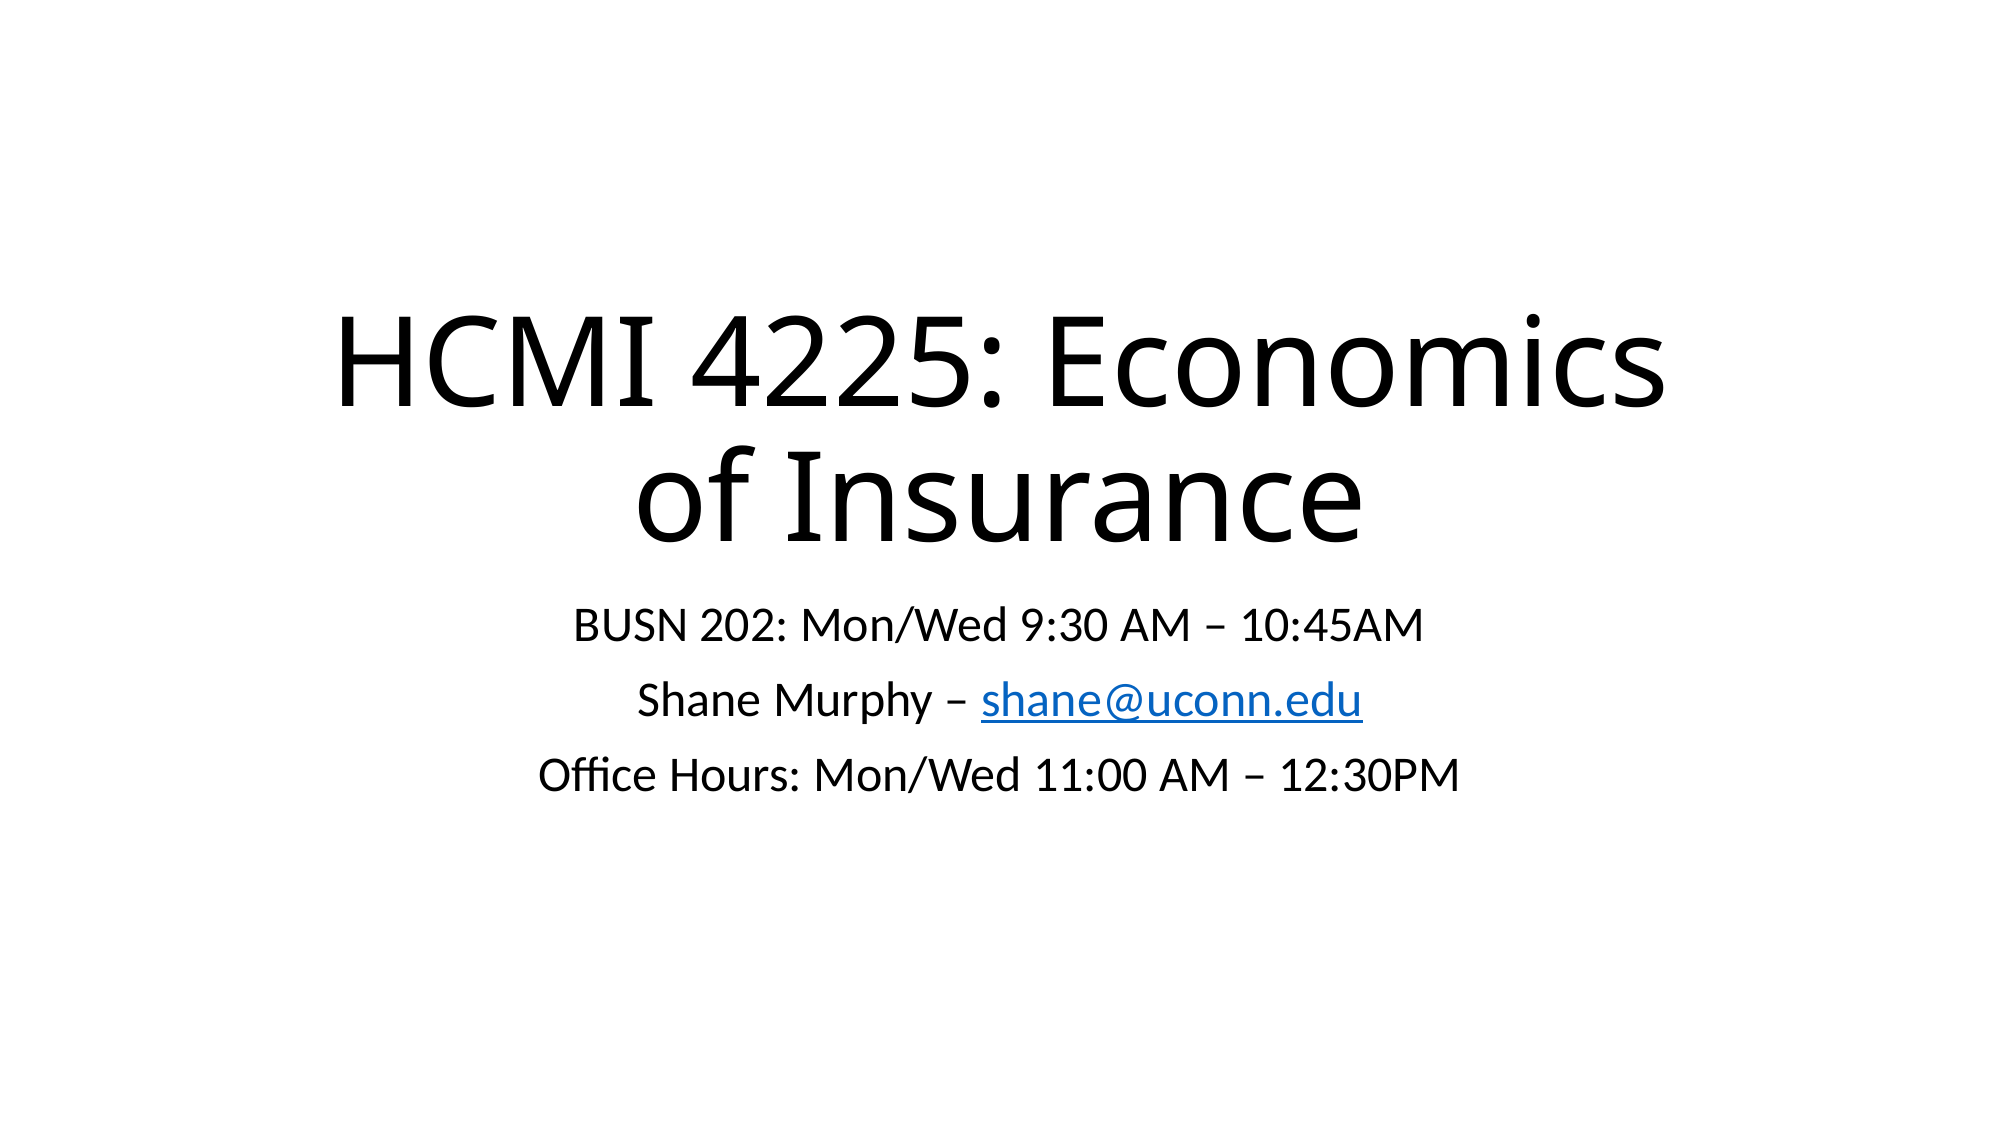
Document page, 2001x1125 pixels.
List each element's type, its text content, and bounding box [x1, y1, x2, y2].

title HCMI 4225: Economics of Insurance [249, 184, 1750, 576]
subtitle BUSN 202: Mon/Wed 9:30 AM – 10:45AM Shane Murphy – shane@uconn.edu Office Hours: Mon/Wed 11:00 AM – 12:30PM [249, 590, 1750, 863]
